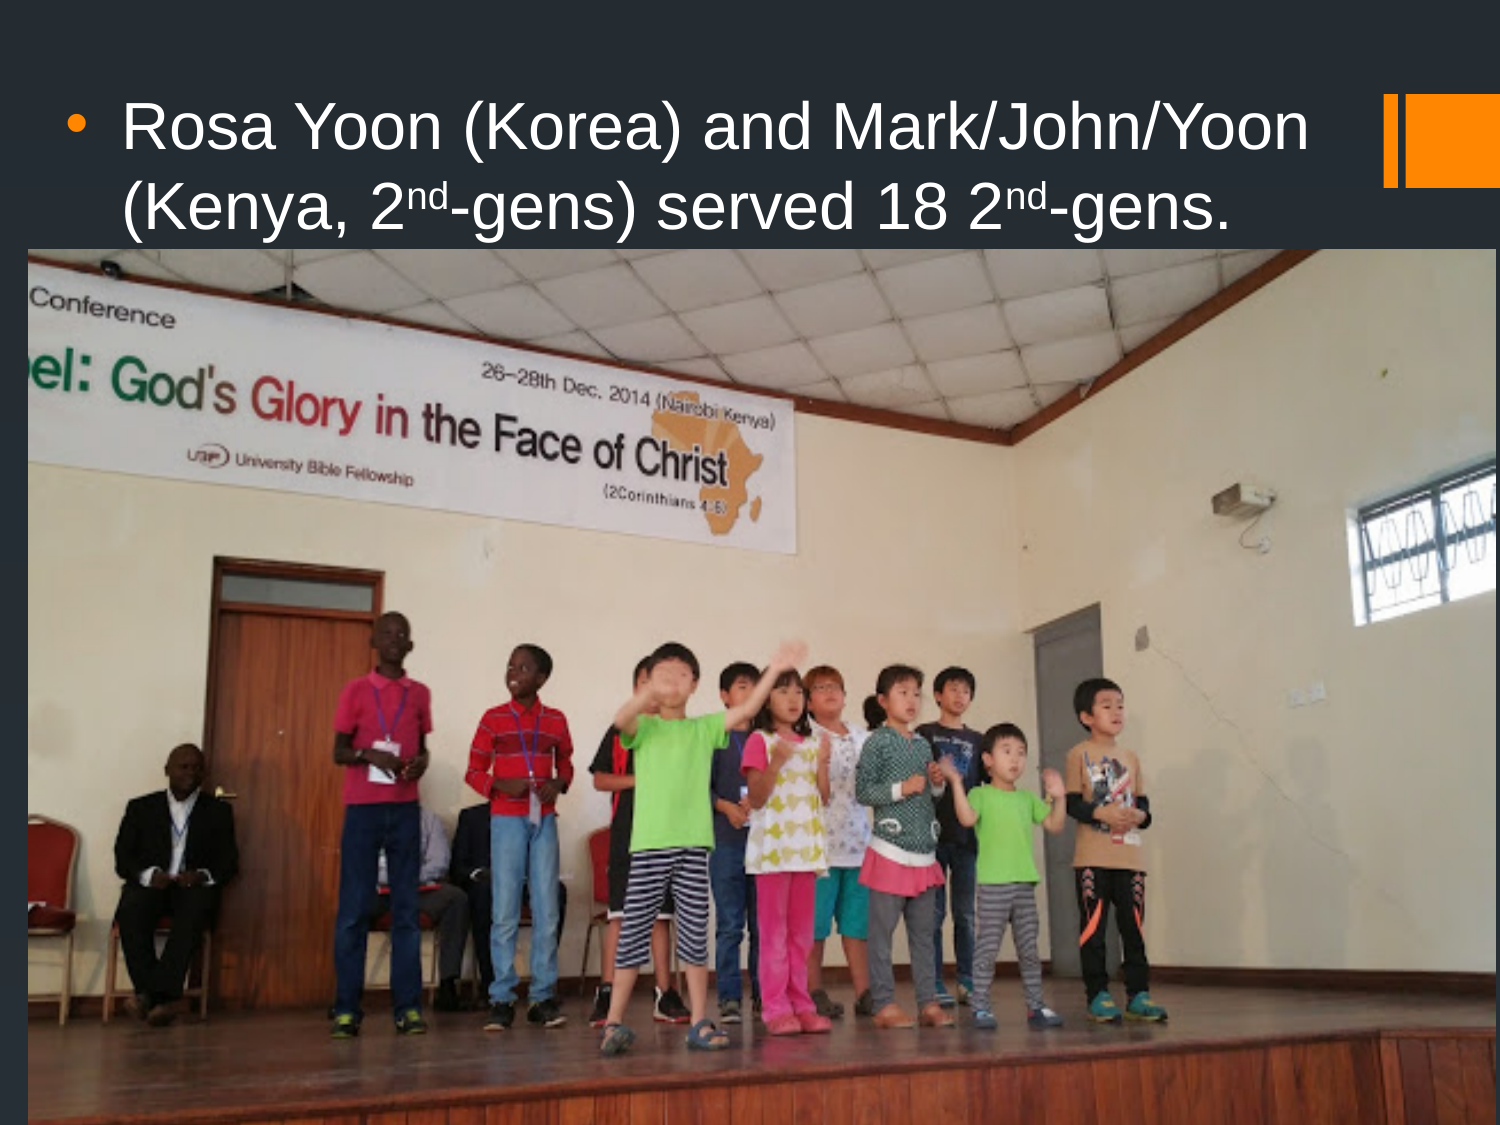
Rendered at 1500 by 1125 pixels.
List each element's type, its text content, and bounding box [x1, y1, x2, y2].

subtitle Rosa Yoon (Korea) and Mark/John/Yoon (Kenya, 2nd-gens) served 18 2nd-gens. [50, 75, 1488, 249]
picture [27, 249, 1496, 1125]
